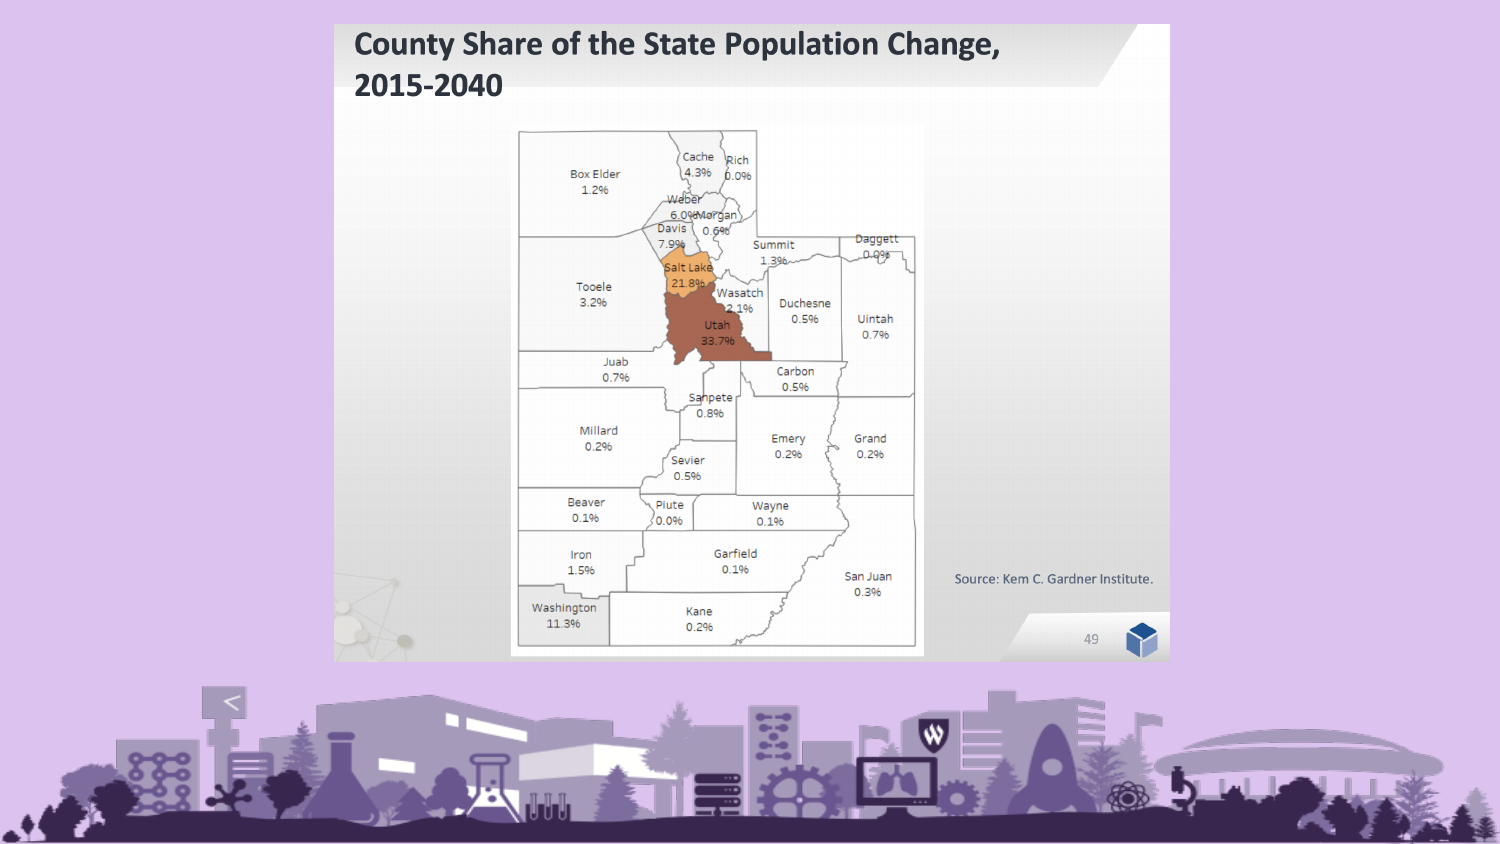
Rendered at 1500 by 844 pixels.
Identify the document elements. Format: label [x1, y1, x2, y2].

picture [1, 686, 1500, 844]
picture [334, 24, 1171, 662]
